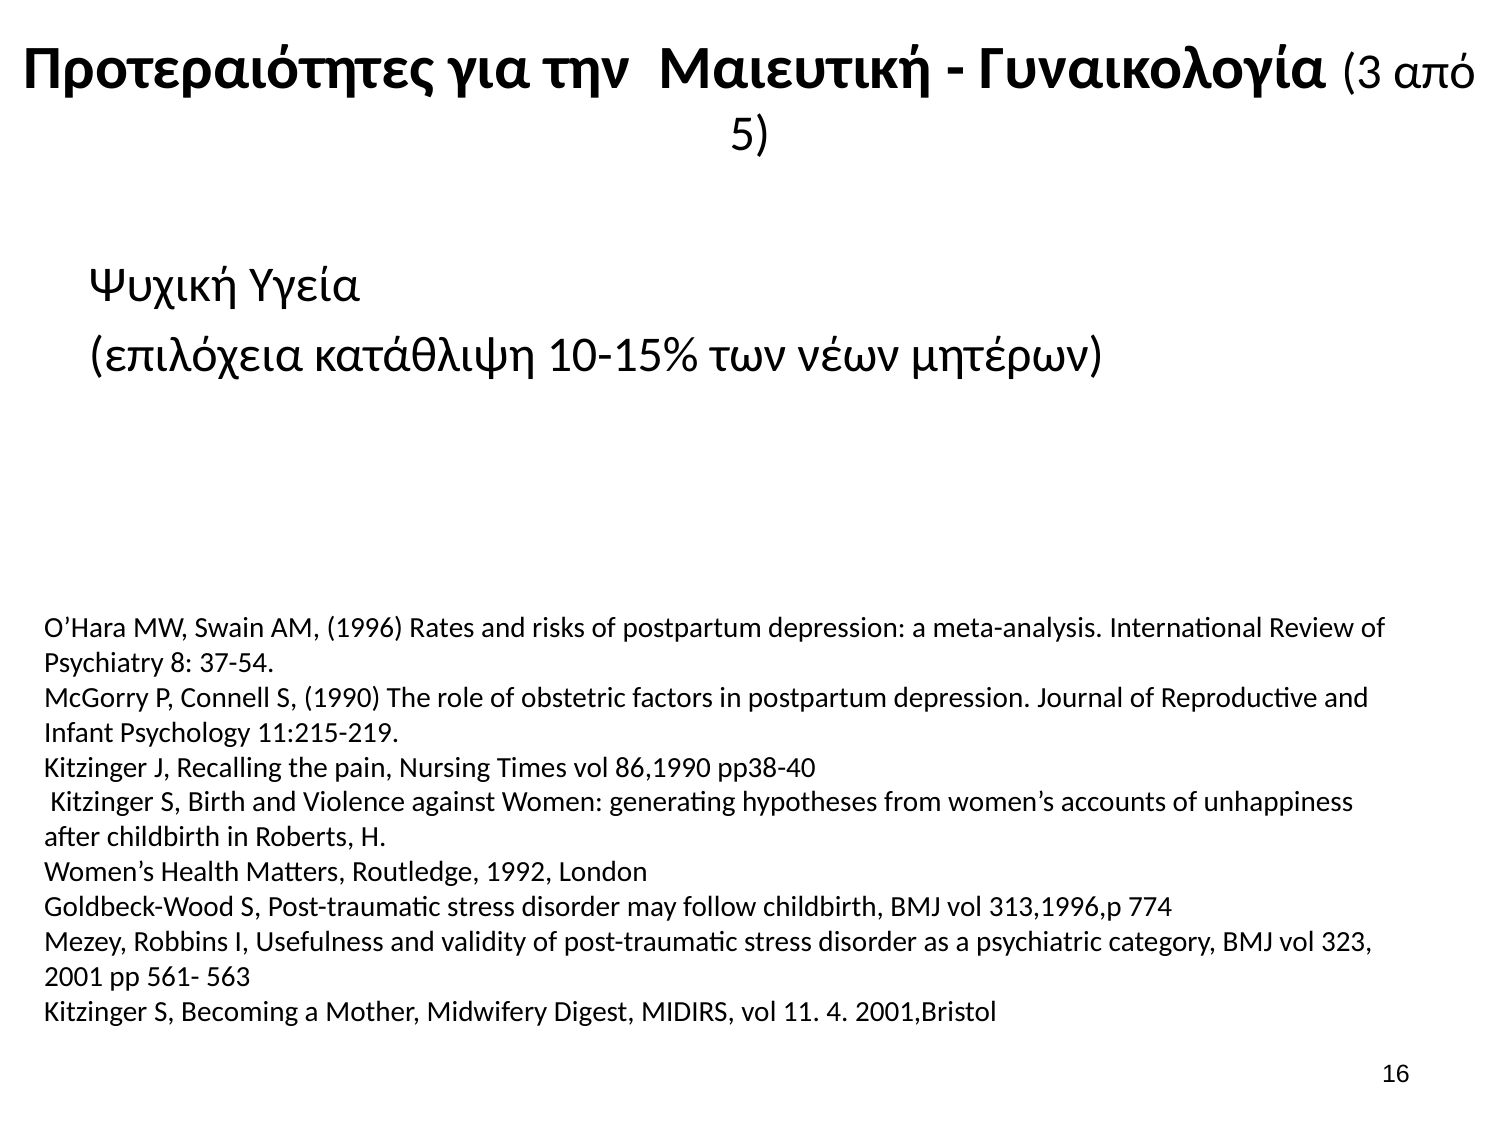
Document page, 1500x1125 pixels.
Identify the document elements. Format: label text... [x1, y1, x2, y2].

slide_number 15 [1074, 1070, 1425, 1103]
title Προτεραιότητες για την Μαιευτική - Γυναικολογία (3 από 5) [0, 19, 1500, 169]
text_box O’Hara MW, Swain AM, (1996) Rates and risks of postpartum depression: a meta-analysis. International Review of Psychiatry 8: 37-54. McGorry P, Connell S, (1990) The role of obstetric factors in postpartum depression. Journal of Reproductive and Infant Psychology 11:215-219. Kitzinger J, Recalling the pain, Nursing Times vol 86,1990 pp38-40 Kitzinger S, Birth and Violence against Women: generating hypotheses from women’s accounts of unhappiness after childbirth in Roberts, H. Women’s Health Matters, Routledge, 1992, London Goldbeck-Wood S, Post-traumatic stress disorder may follow childbirth, BMJ vol 313,1996,p 774 Mezey, Robbins I, Usefulness and validity of post-traumatic stress disorder as a psychiatric category, BMJ vol 323, 2001 pp 561- 563 Kitzinger S, Becoming a Mother, Midwifery Digest, MIDIRS, vol 11. 4. 2001,Bristol [29, 600, 1425, 1070]
list Ψυχική Υγεία (επιλόχεια κατάθλιψη 10-15% των νέων μητέρων) [74, 243, 1424, 457]
